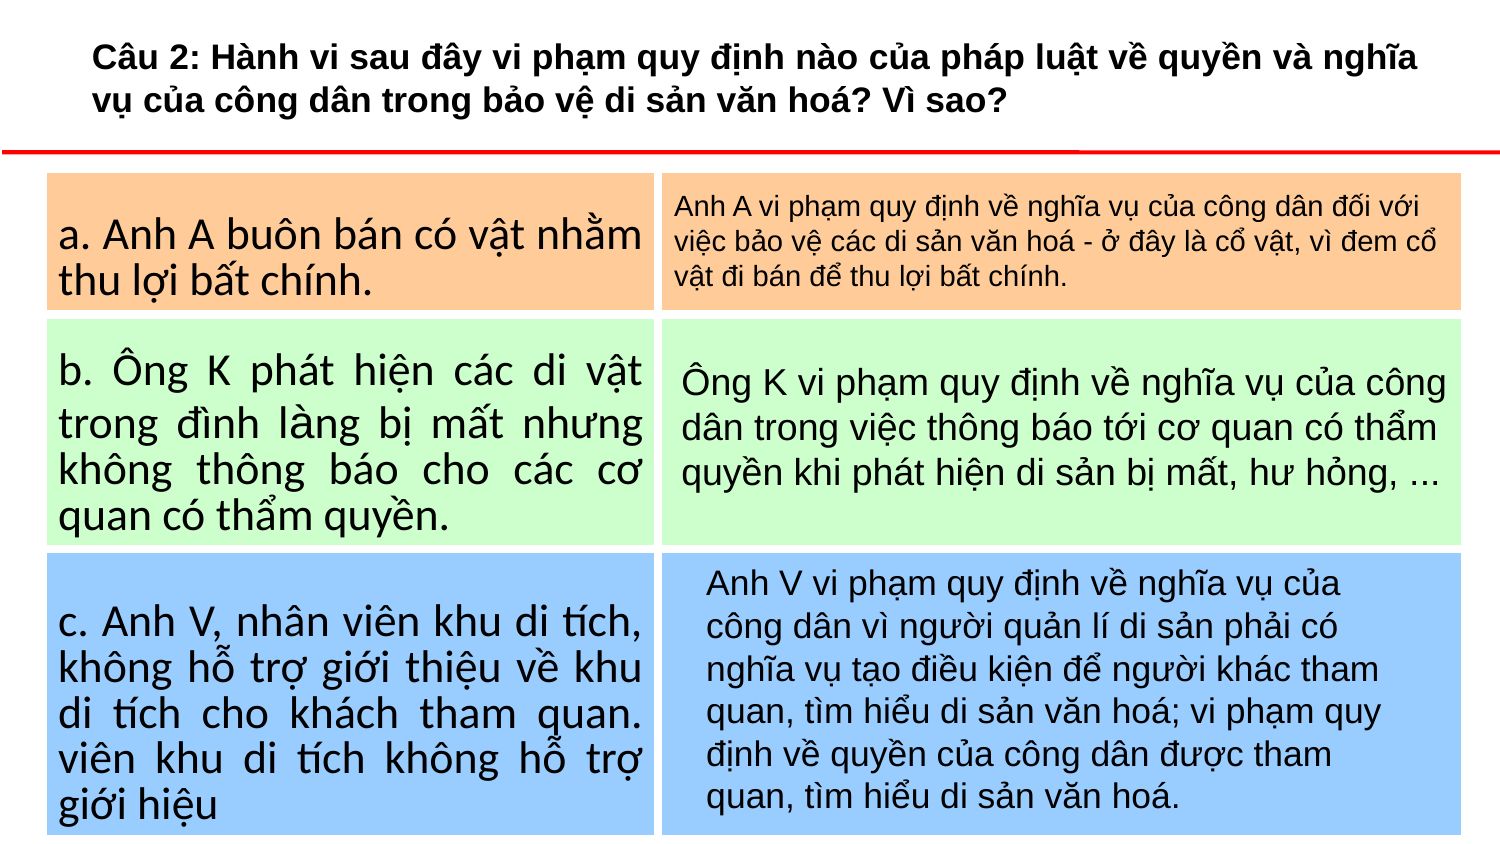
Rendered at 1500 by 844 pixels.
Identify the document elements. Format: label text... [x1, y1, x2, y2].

table_cell [662, 319, 1461, 545]
table_cell [662, 553, 1461, 835]
table_header a. Anh A buôn bán có vật nhằm thu lợi bất chính. [47, 173, 654, 310]
table_header [662, 173, 1461, 310]
table_cell c. Anh V, nhân viên khu di tích, không hỗ trợ giới thiệu về khu di tích cho khách tham quan. viên khu di tích không hỗ trợ giới hiệu [47, 553, 654, 835]
table_cell b. Ông K phát hiện các di vật trong đình làng bị mất nhưng không thông báo cho các cơ quan có thẩm quyền. [47, 319, 654, 545]
text_box Câu 2: Hành vi sau đây vi phạm quy định nào của pháp luật về quyền và nghĩa vụ của công dân trong bảo vệ di sản văn hoá? Vì sao? [77, 27, 1434, 127]
text_box Ông K vi phạm quy định về nghĩa vụ của công dân trong việc thông báo tới cơ quan có thẩm quyền khi phát hiện di sản bị mất, hư hỏng, ... [666, 350, 1466, 500]
text_box Anh A vi phạm quy định về nghĩa vụ của công dân đối với việc bảo vệ các di sản văn hoá - ở đây là cổ vật, vì đem cổ vật đi bán để thu lợi bất chính. [659, 179, 1458, 300]
text_box Anh V vi phạm quy định về nghĩa vụ của công dân vì người quản lí di sản phải có nghĩa vụ tạo điều kiện để người khác tham quan, tìm hiểu di sản văn hoá; vi phạm quy định về quyền của công dân được tham quan, tìm hiểu di sản văn hoá. [691, 553, 1434, 823]
